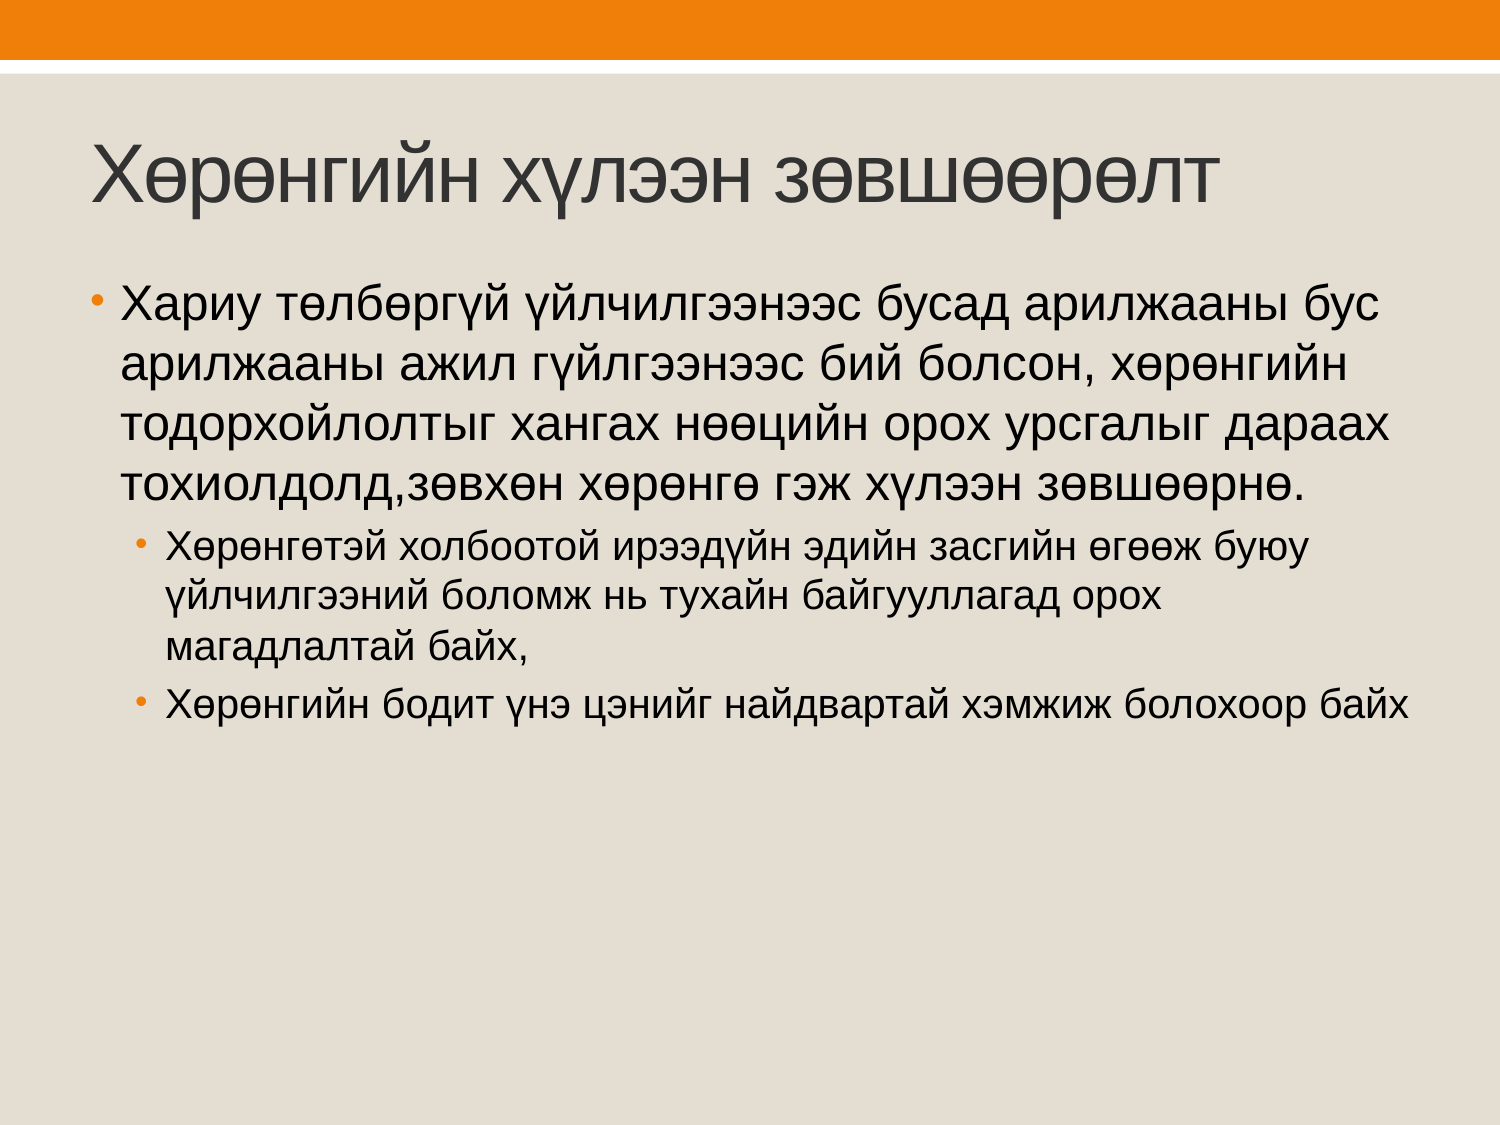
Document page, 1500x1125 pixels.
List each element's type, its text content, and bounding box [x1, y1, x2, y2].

list Хариу төлбөргүй үйлчилгээнээс бусад арилжааны бус арилжааны ажил гүйлгээнээс бий болсон, хөрөнгийн тодорхойлолтыг хангах нөөцийн орох урсгалыг дараах тохиолдолд,зөвхөн хөрөнгө гэж хүлээн зөвшөөрнө. Хөрөнгөтэй холбоотой ирээдүйн эдийн засгийн өгөөж буюу үйлчилгээний боломж нь тухайн байгууллагад орох магадлалтай байх, Хөрөнгийн бодит үнэ цэнийг найдвартай хэмжиж болохоор байх [75, 262, 1425, 1063]
title Хөрөнгийн хүлээн зөвшөөрөлт [75, 87, 1425, 250]
